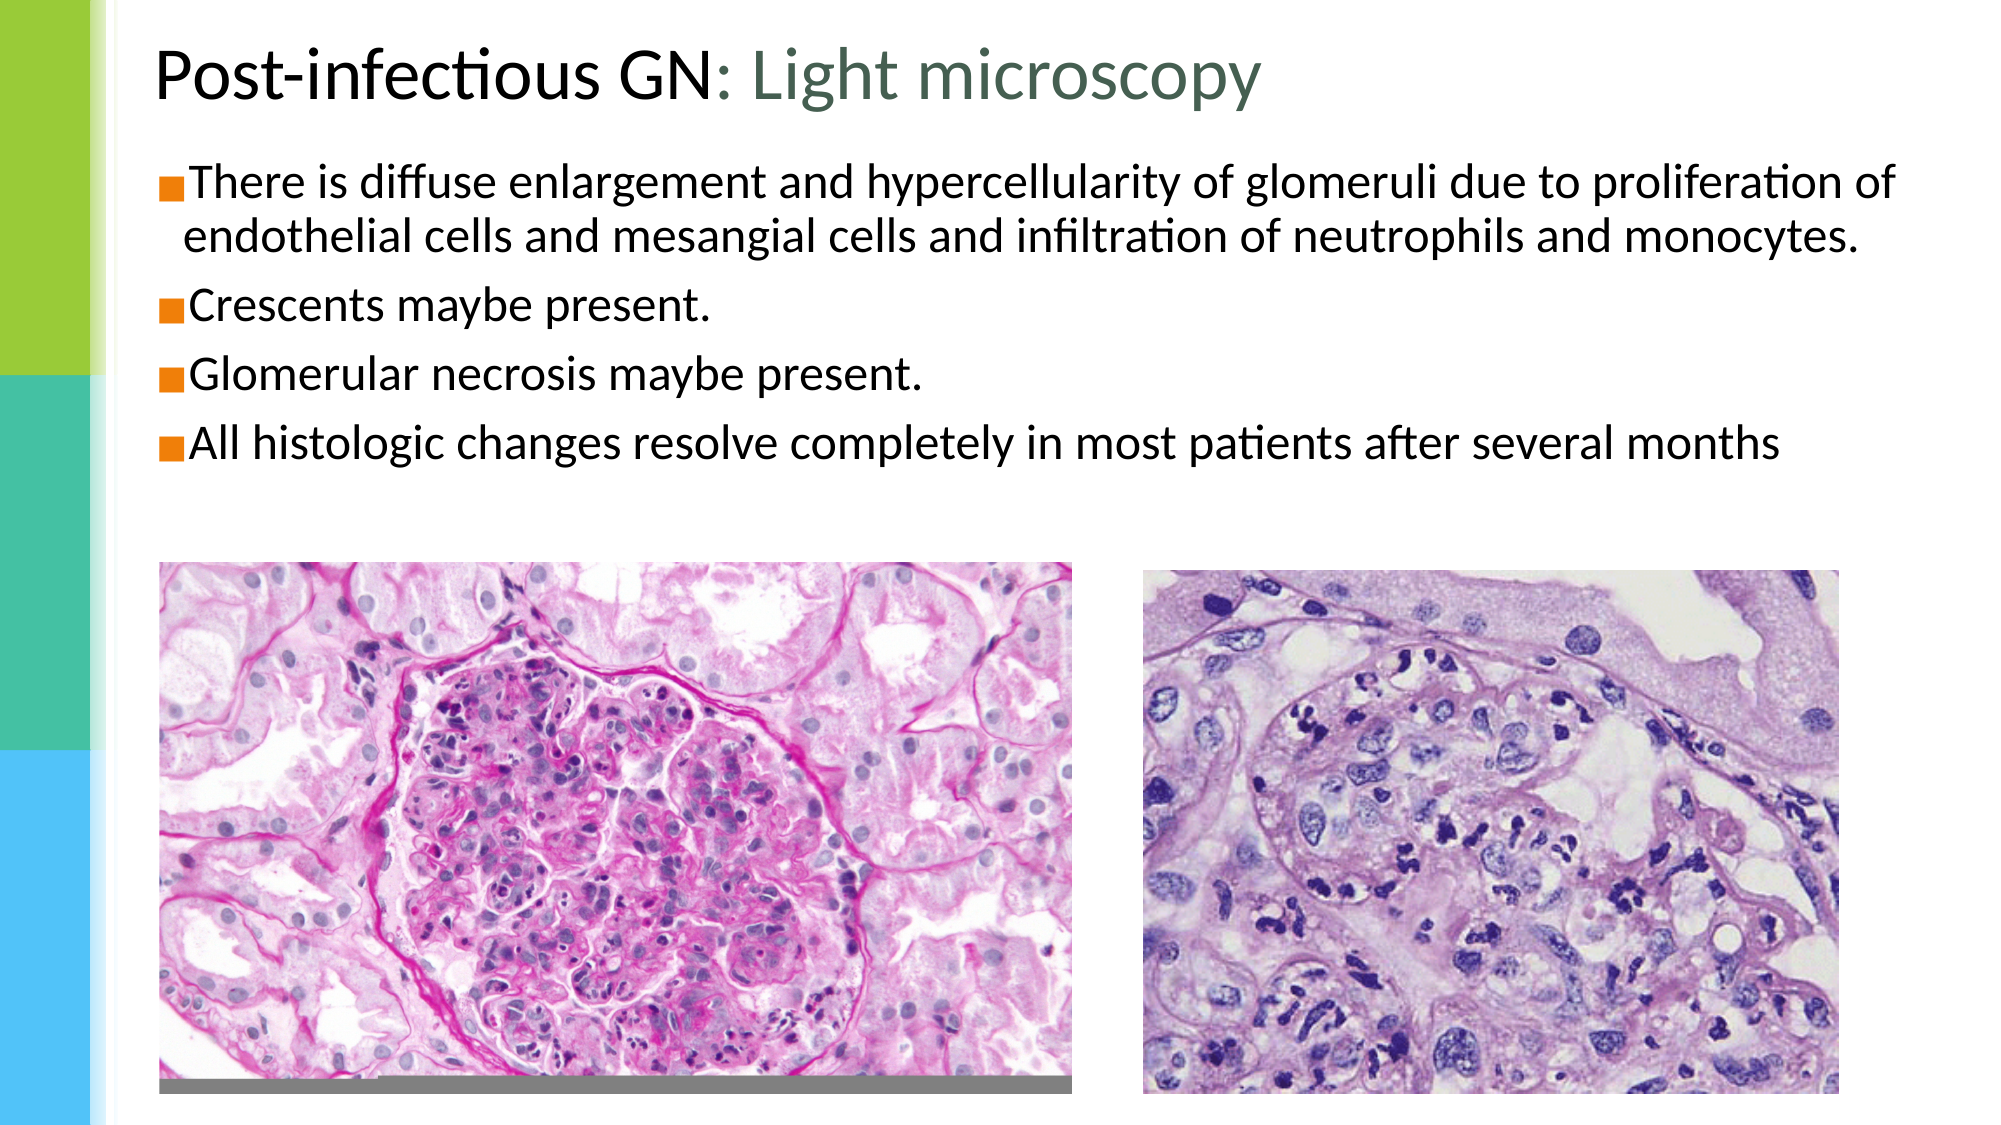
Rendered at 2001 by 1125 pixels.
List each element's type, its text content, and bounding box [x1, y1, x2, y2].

picture [1143, 570, 1840, 1094]
title Post-infectious GN: Light microscopy [139, 0, 1865, 139]
list There is diffuse enlargement and hypercellularity of glomeruli due to proliferation of endothelial cells and mesangial cells and infiltration of neutrophils and monocytes. Crescents maybe present. Glomerular necrosis maybe present. All histologic changes resolve completely in most patients after several months [139, 147, 1937, 519]
picture [159, 562, 1073, 1094]
